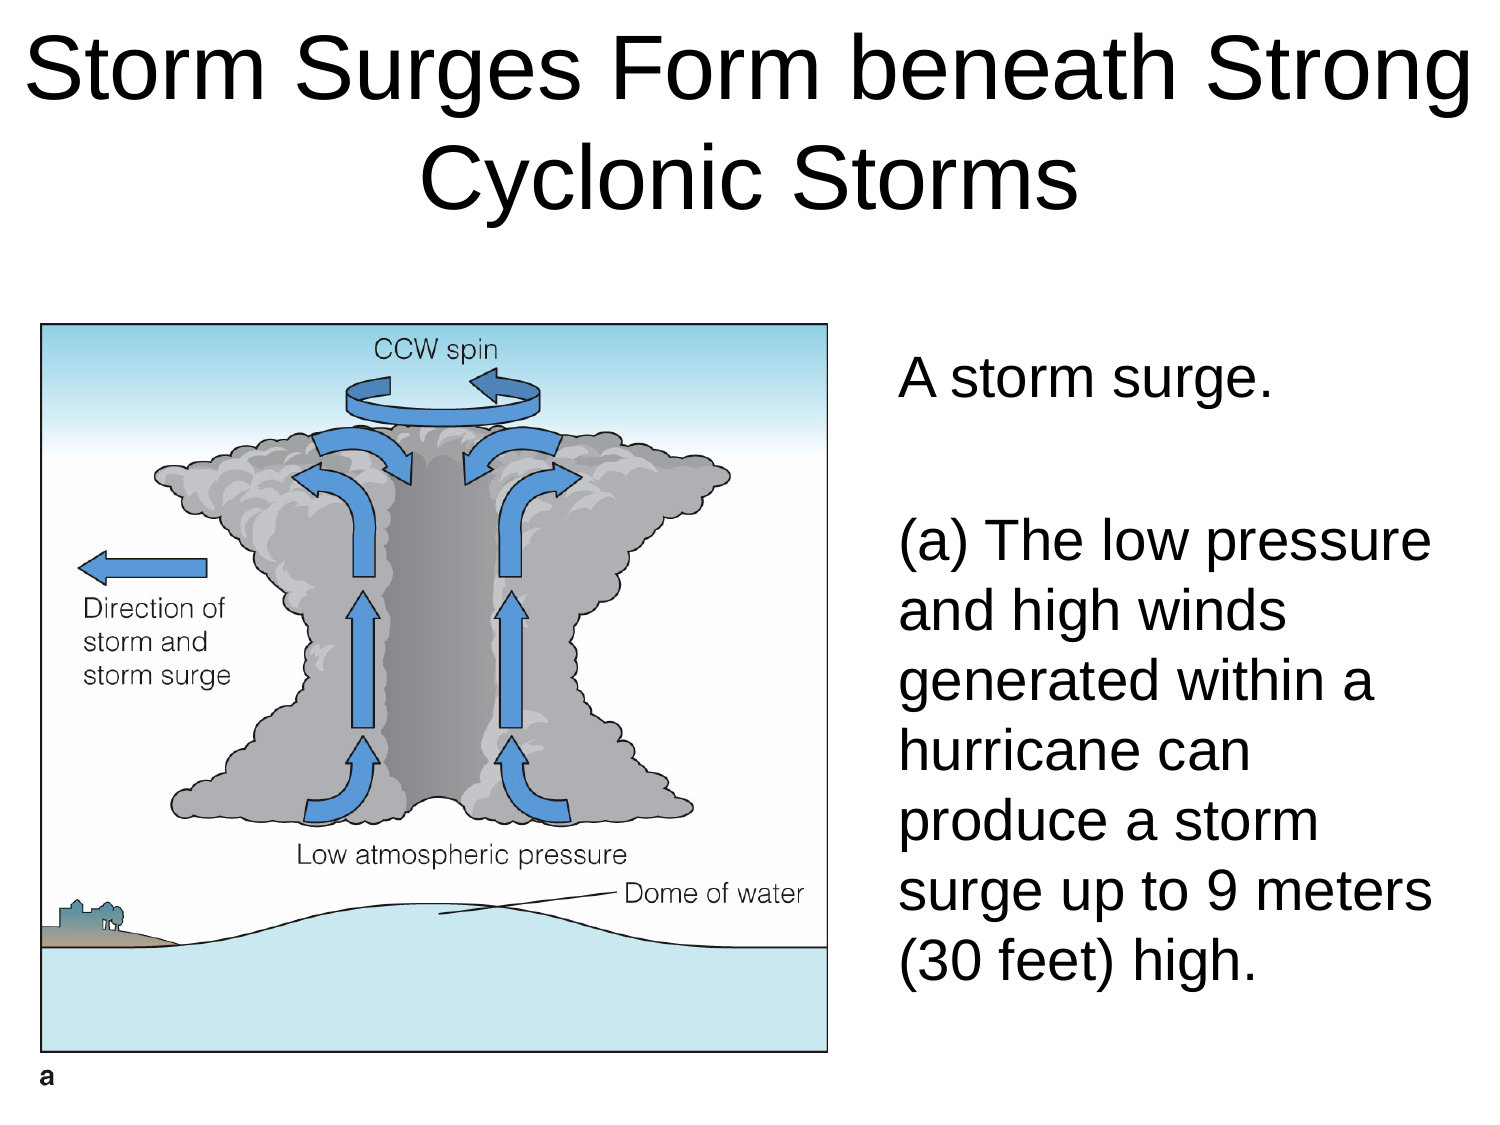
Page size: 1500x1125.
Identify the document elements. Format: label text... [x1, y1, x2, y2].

picture [38, 323, 829, 1092]
list A storm surge. (a) The low pressure and high winds generated within a hurricane can produce a storm surge up to 9 meters (30 feet) high. [883, 330, 1452, 1000]
title Storm Surges Form beneath Strong Cyclonic Storms [0, 0, 1500, 236]
